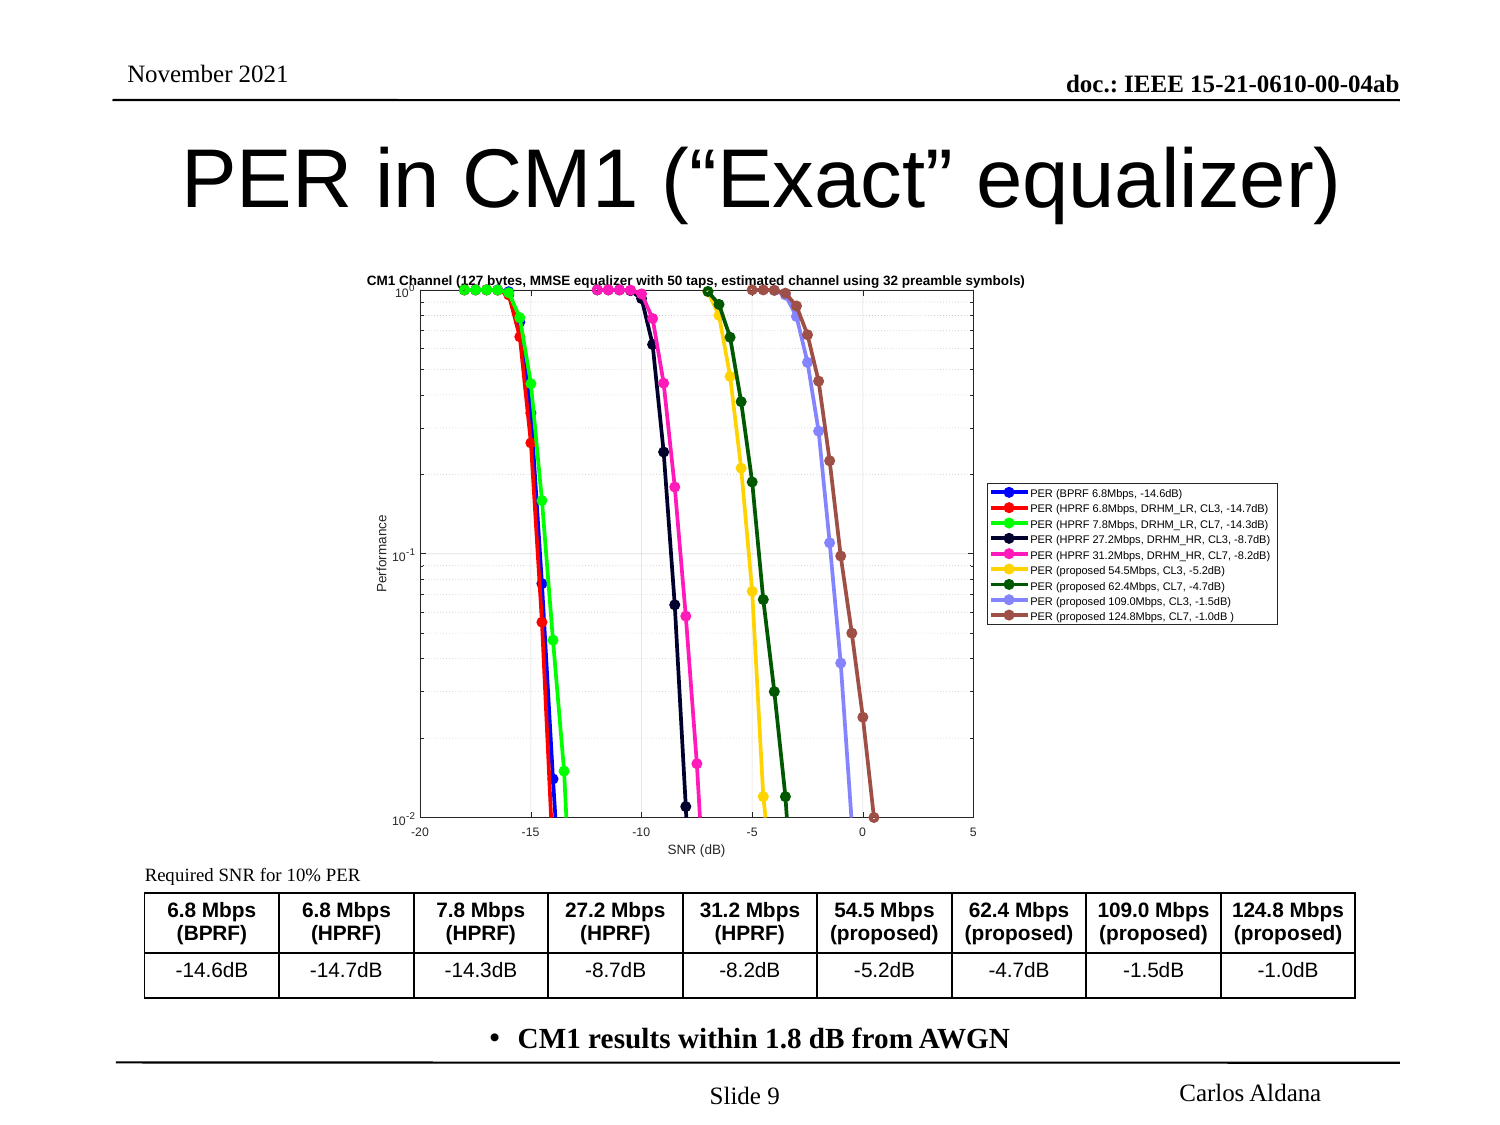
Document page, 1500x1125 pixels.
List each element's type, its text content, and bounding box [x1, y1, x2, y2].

table_cell -14.7dB [280, 954, 413, 997]
table_header 124.8 Mbps (proposed) [1222, 894, 1354, 952]
slide_number Slide 9 [690, 1075, 799, 1115]
table_cell -8.2dB [684, 954, 816, 997]
table_cell -1.5dB [1087, 954, 1220, 997]
table_header 54.5 Mbps (proposed) [818, 896, 951, 952]
table_cell -1.0dB [1222, 954, 1354, 997]
table_header 6.8 Mbps (BPRF) [145, 894, 278, 952]
table_header 27.2 Mbps (HPRF) [549, 896, 682, 952]
table_cell -5.2dB [818, 954, 951, 997]
table_header 7.8 Mbps (HPRF) [415, 896, 547, 952]
table_cell -14.3dB [415, 954, 547, 997]
table_header 62.4 Mbps (proposed) [953, 896, 1085, 952]
picture [327, 240, 1345, 889]
table_header 6.8 Mbps (HPRF) [280, 894, 413, 952]
table_header 31.2 Mbps (HPRF) [684, 896, 816, 952]
table_header 109.0 Mbps (proposed) [1087, 896, 1220, 952]
text_box CM1 results within 1.8 dB from AWGN [474, 1012, 1026, 1062]
table_cell -4.7dB [953, 954, 1085, 997]
table_cell -14.6dB [145, 954, 278, 997]
title PER in CM1 (“Exact” equalizer) [125, 112, 1399, 237]
table_cell -8.7dB [549, 954, 682, 997]
text_box Required SNR for 10% PER [130, 854, 324, 893]
